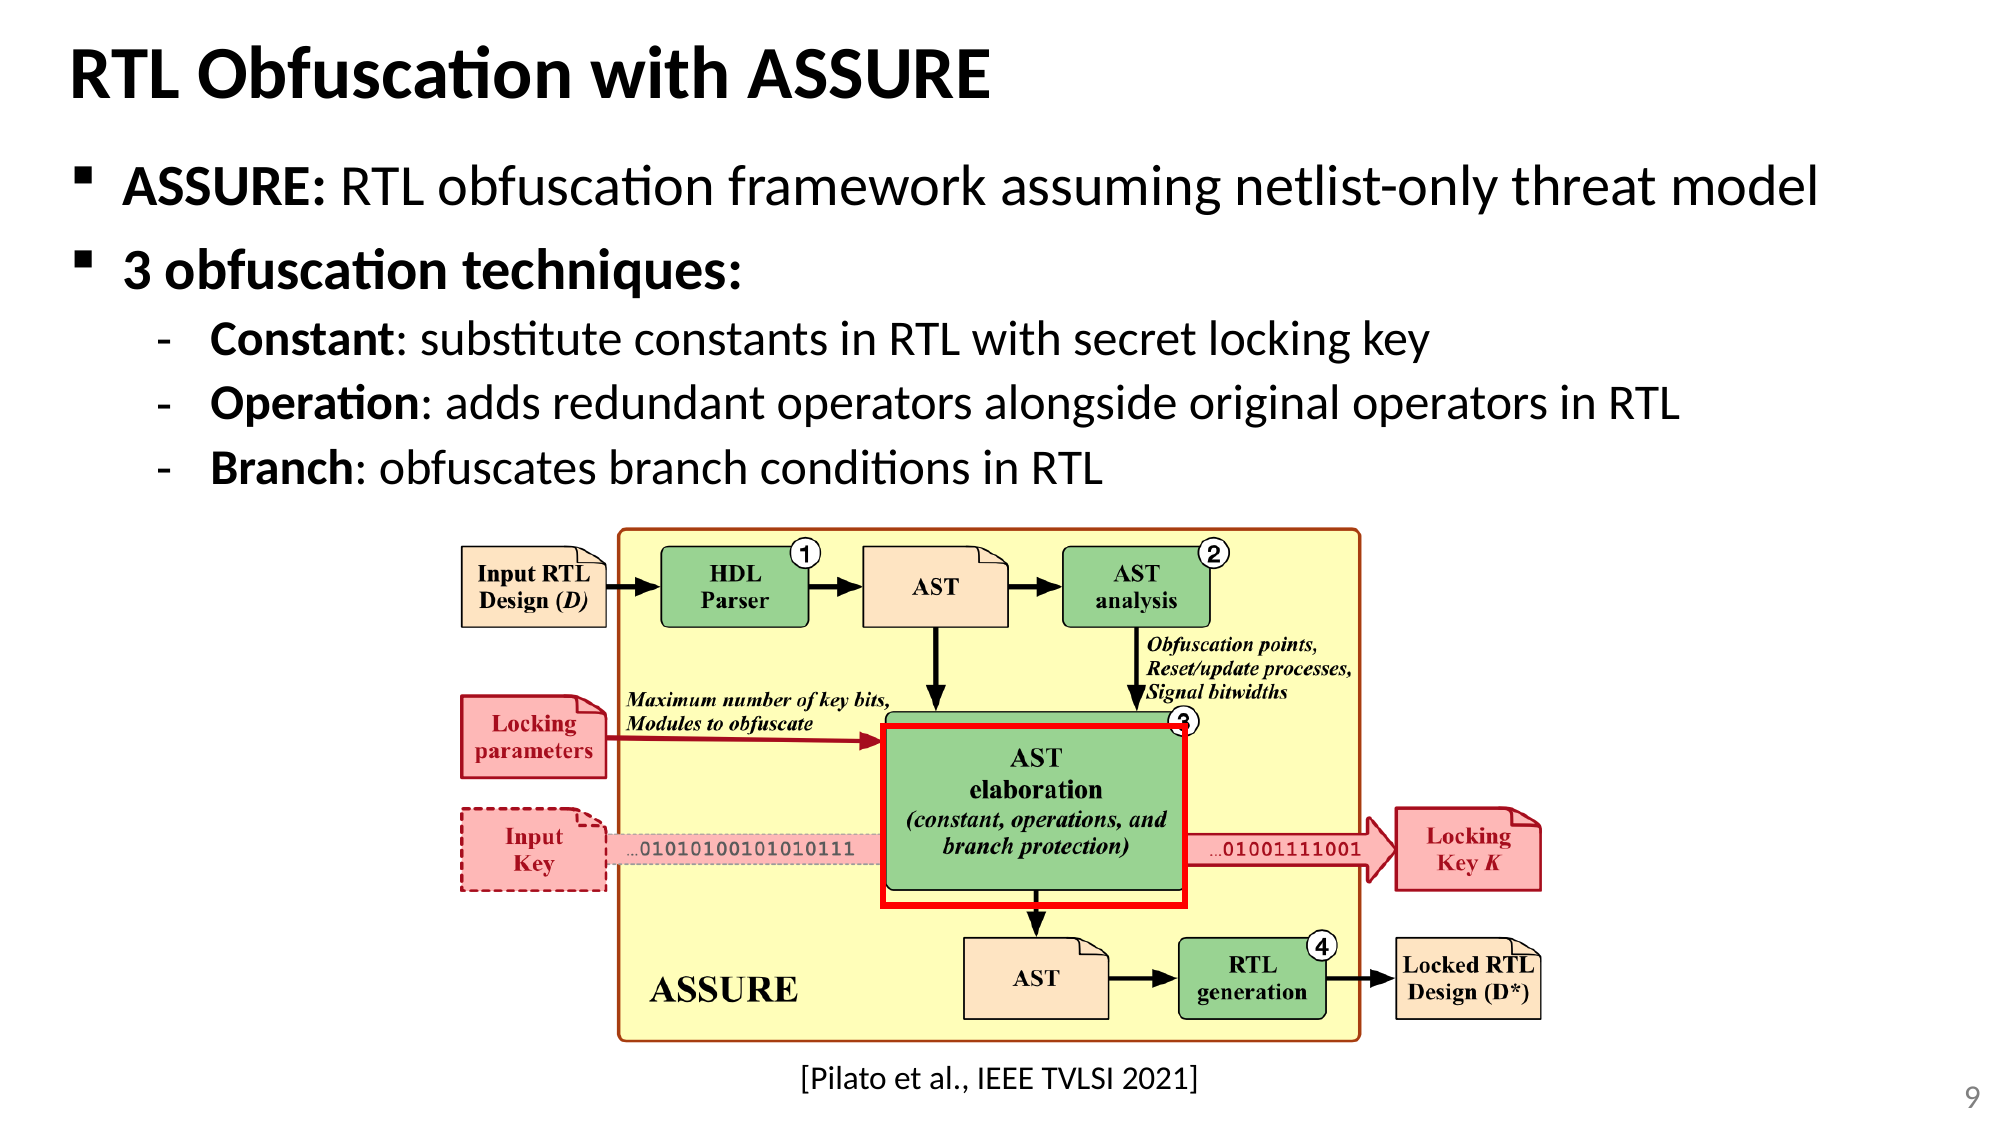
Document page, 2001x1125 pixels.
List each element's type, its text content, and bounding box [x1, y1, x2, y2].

list ASSURE: RTL obfuscation framework assuming netlist-only threat model 3 obfuscation techniques: Constant: substitute constants in RTL with secret locking key Operation: adds redundant operators alongside original operators in RTL Branch: obfuscates branch conditions in RTL [55, 147, 1945, 974]
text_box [451, 512, 1549, 1106]
title RTL Obfuscation with ASSURE [55, 0, 2000, 148]
